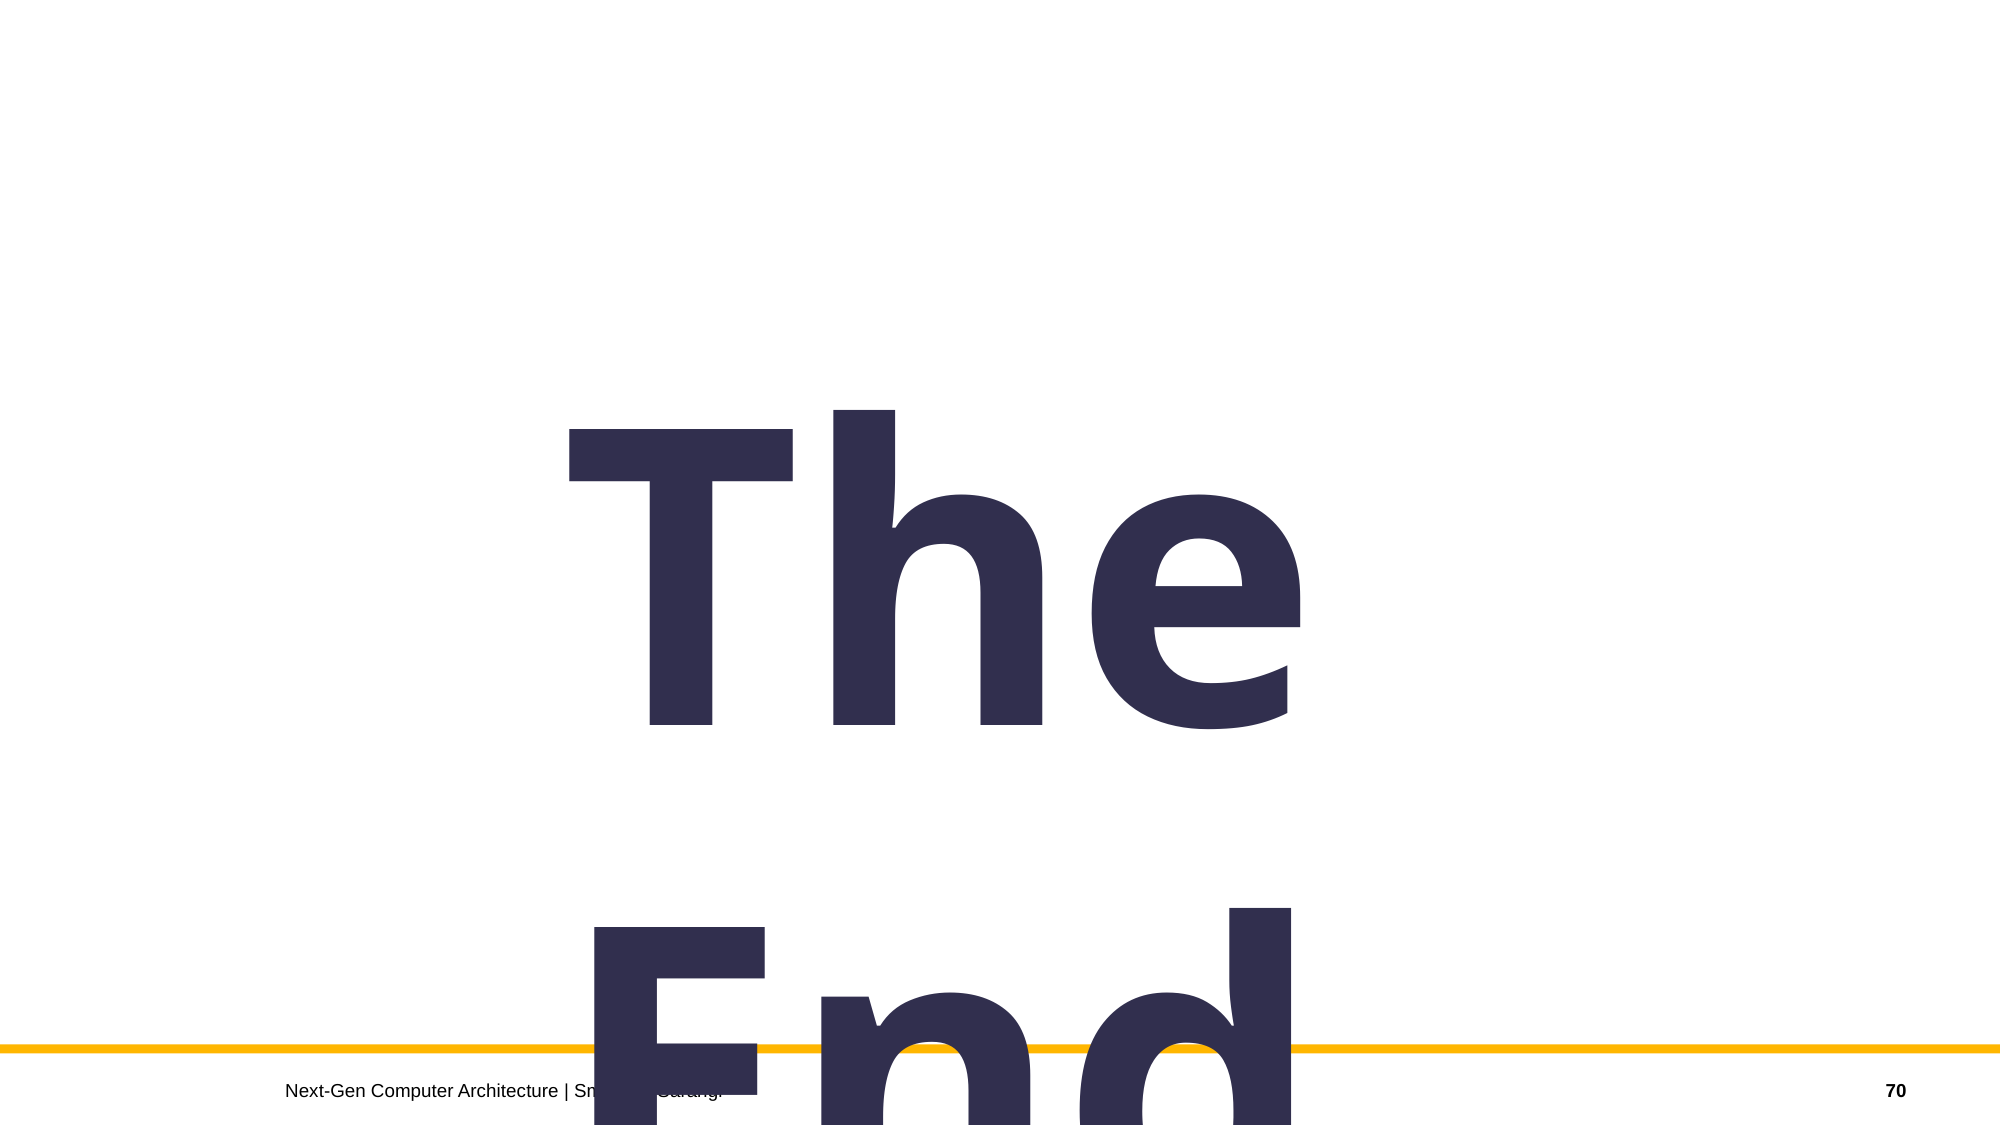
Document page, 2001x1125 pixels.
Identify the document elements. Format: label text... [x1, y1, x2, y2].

slide_number 70 [1711, 1071, 1922, 1109]
text_box The End [379, 303, 1502, 1125]
footer Next-Gen Computer Architecture | Smruti R. Sarangi [270, 1071, 379, 1109]
